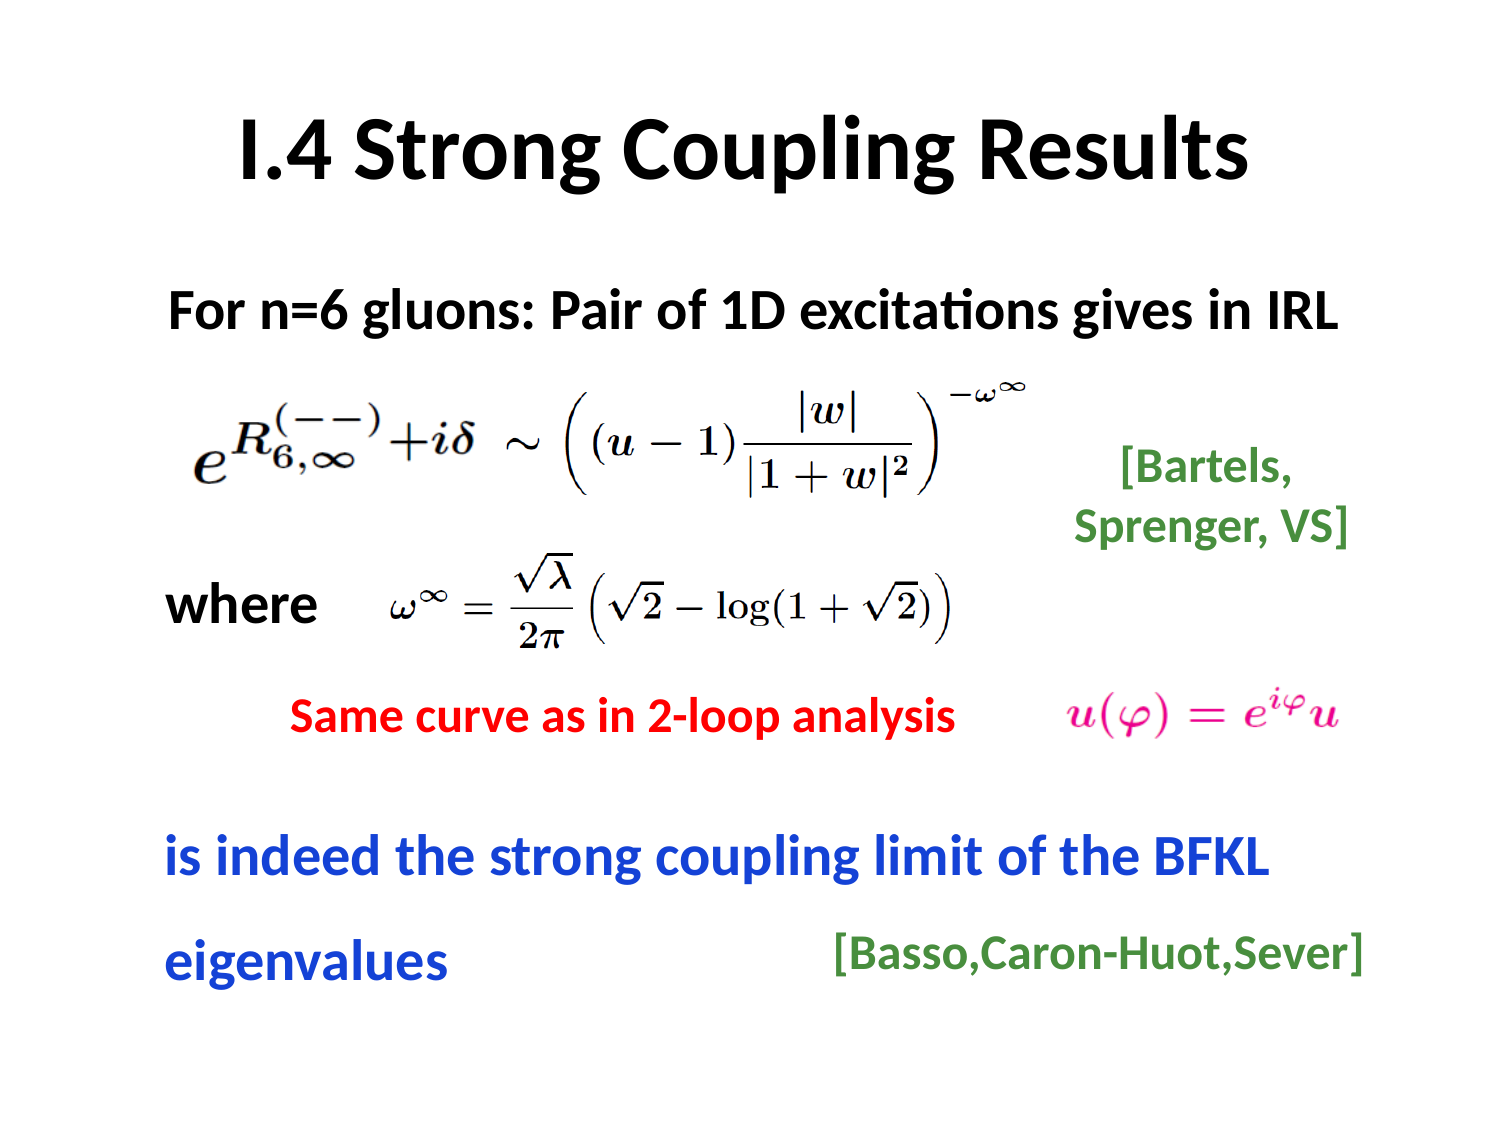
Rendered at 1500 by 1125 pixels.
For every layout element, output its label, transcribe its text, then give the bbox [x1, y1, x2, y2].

text_box Same curve as in 2-loop analysis [275, 674, 1012, 750]
picture [174, 387, 976, 663]
text_box [Bartels, Sprenger, VS] [1059, 424, 1365, 560]
text_box where [150, 549, 349, 645]
text_box For n=6 gluons: Pair of 1D excitations gives in IRL [153, 264, 1395, 349]
title I.4 Strong Coupling Results [59, 49, 1450, 237]
picture [1054, 678, 1363, 776]
picture [499, 365, 1038, 514]
text_box [Basso,Caron-Huot,Sever] [817, 912, 1388, 988]
